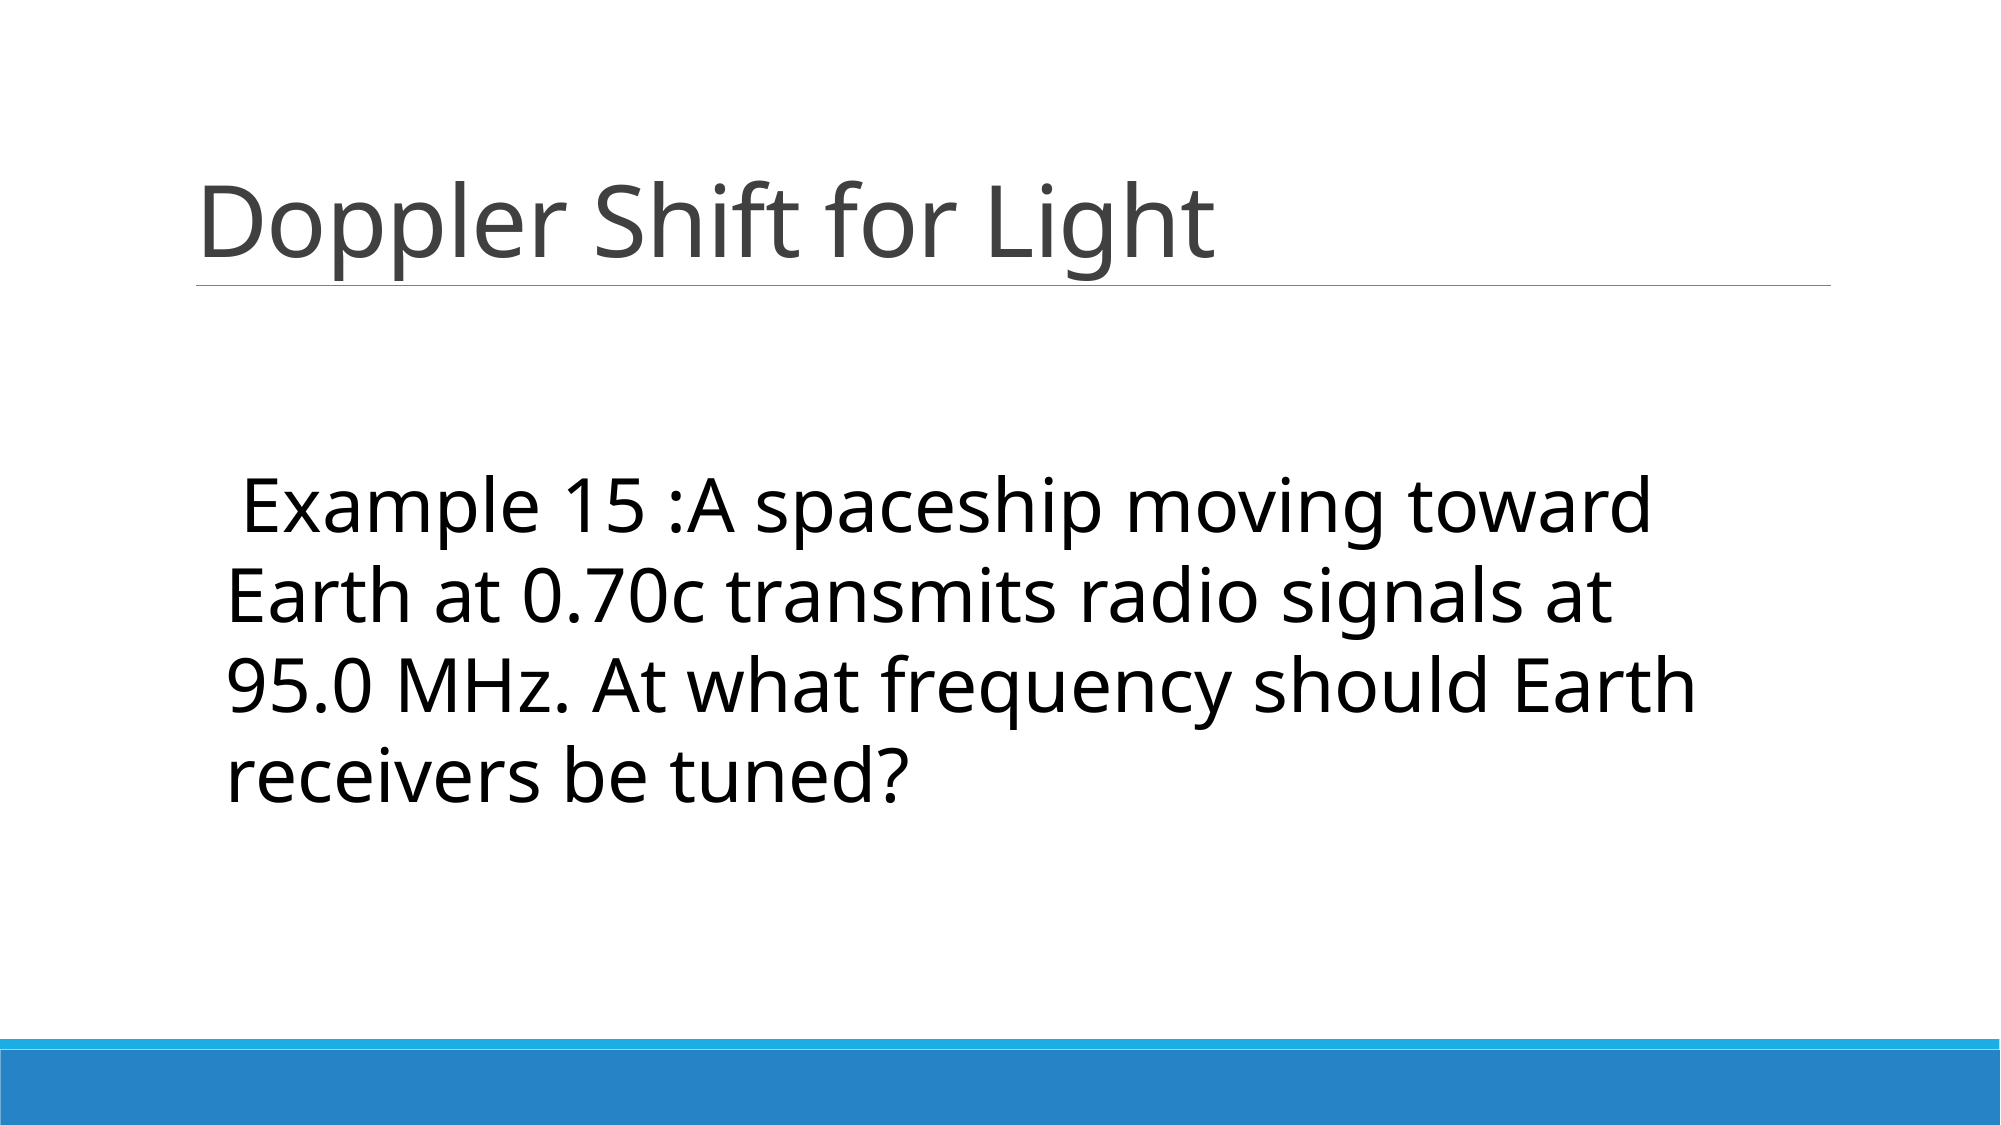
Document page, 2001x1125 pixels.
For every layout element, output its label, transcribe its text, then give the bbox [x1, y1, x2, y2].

text_box Example 15 :A spaceship moving toward Earth at 0.70c transmits radio signals at 95.0 MHz. At what frequency should Earth receivers be tuned? [210, 449, 1728, 825]
title Doppler Shift for Light [180, 47, 1830, 285]
